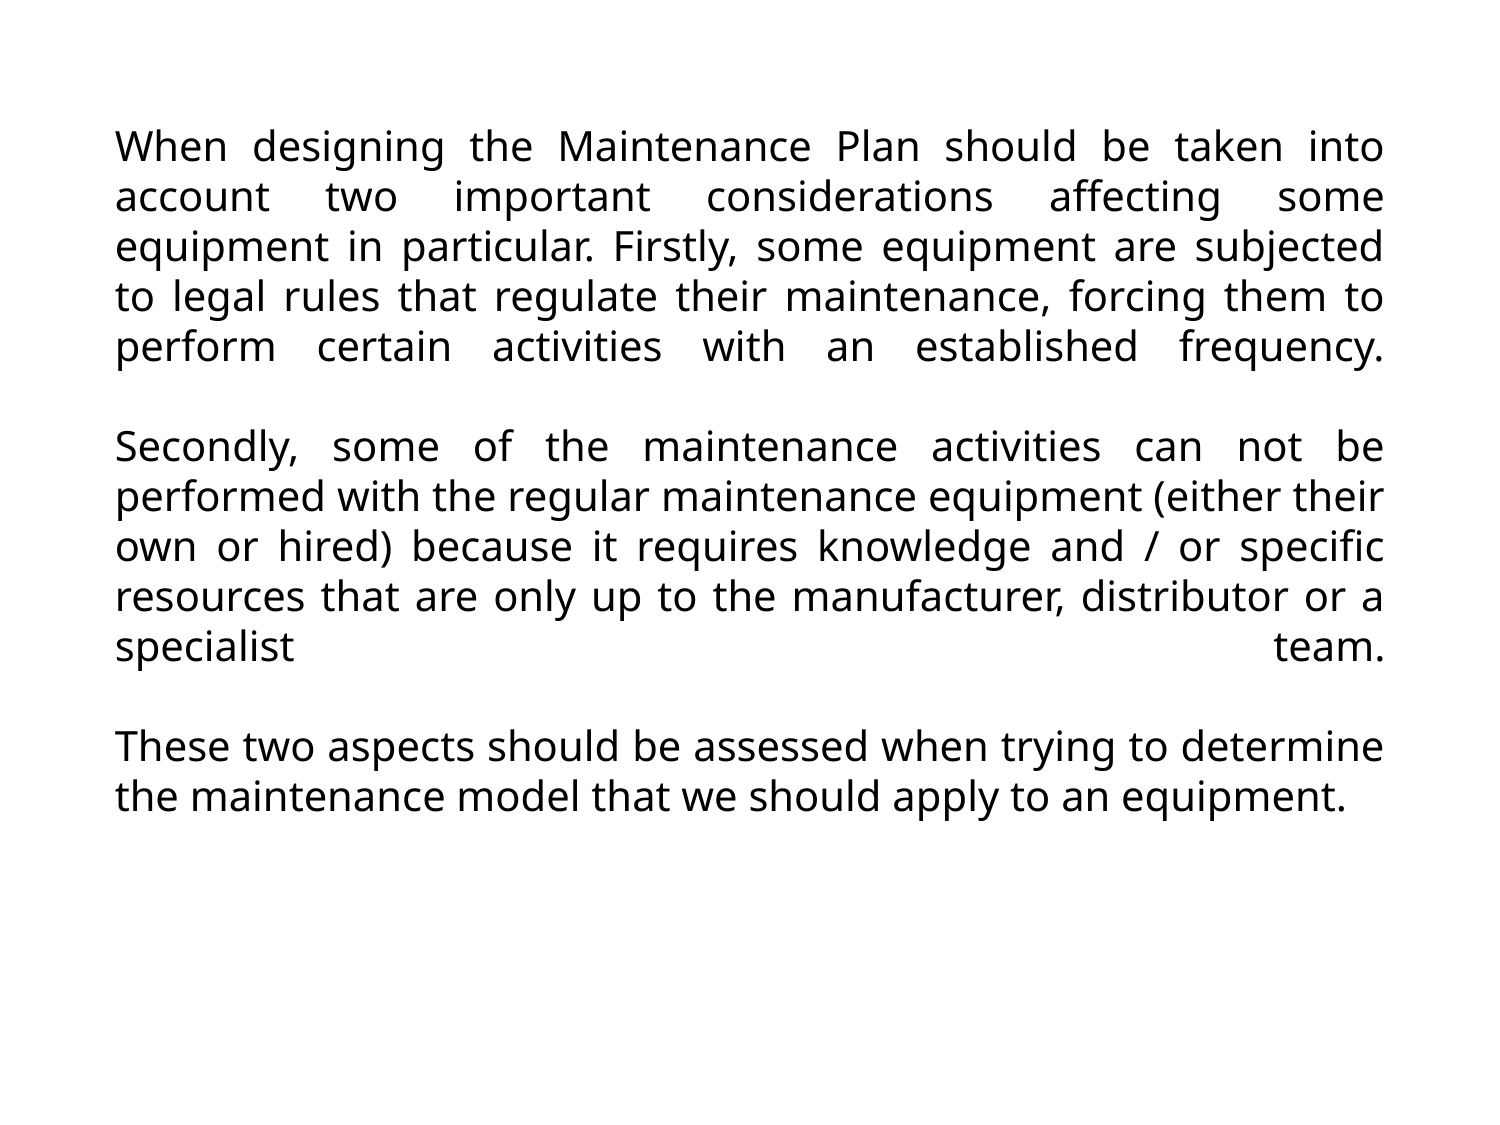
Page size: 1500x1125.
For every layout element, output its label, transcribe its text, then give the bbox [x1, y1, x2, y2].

text_box When designing the Maintenance Plan should be taken into account two important considerations affecting some equipment in particular. Firstly, some equipment are subjected to legal rules that regulate their maintenance, forcing them to perform certain activities with an established frequency. Secondly, some of the maintenance activities can not be performed with the regular maintenance equipment (either their own or hired) because it requires knowledge and / or specific resources that are only up to the manufacturer, distributor or a specialist team. These two aspects should be assessed when trying to determine the maintenance model that we should apply to an equipment. [99, 112, 1400, 828]
